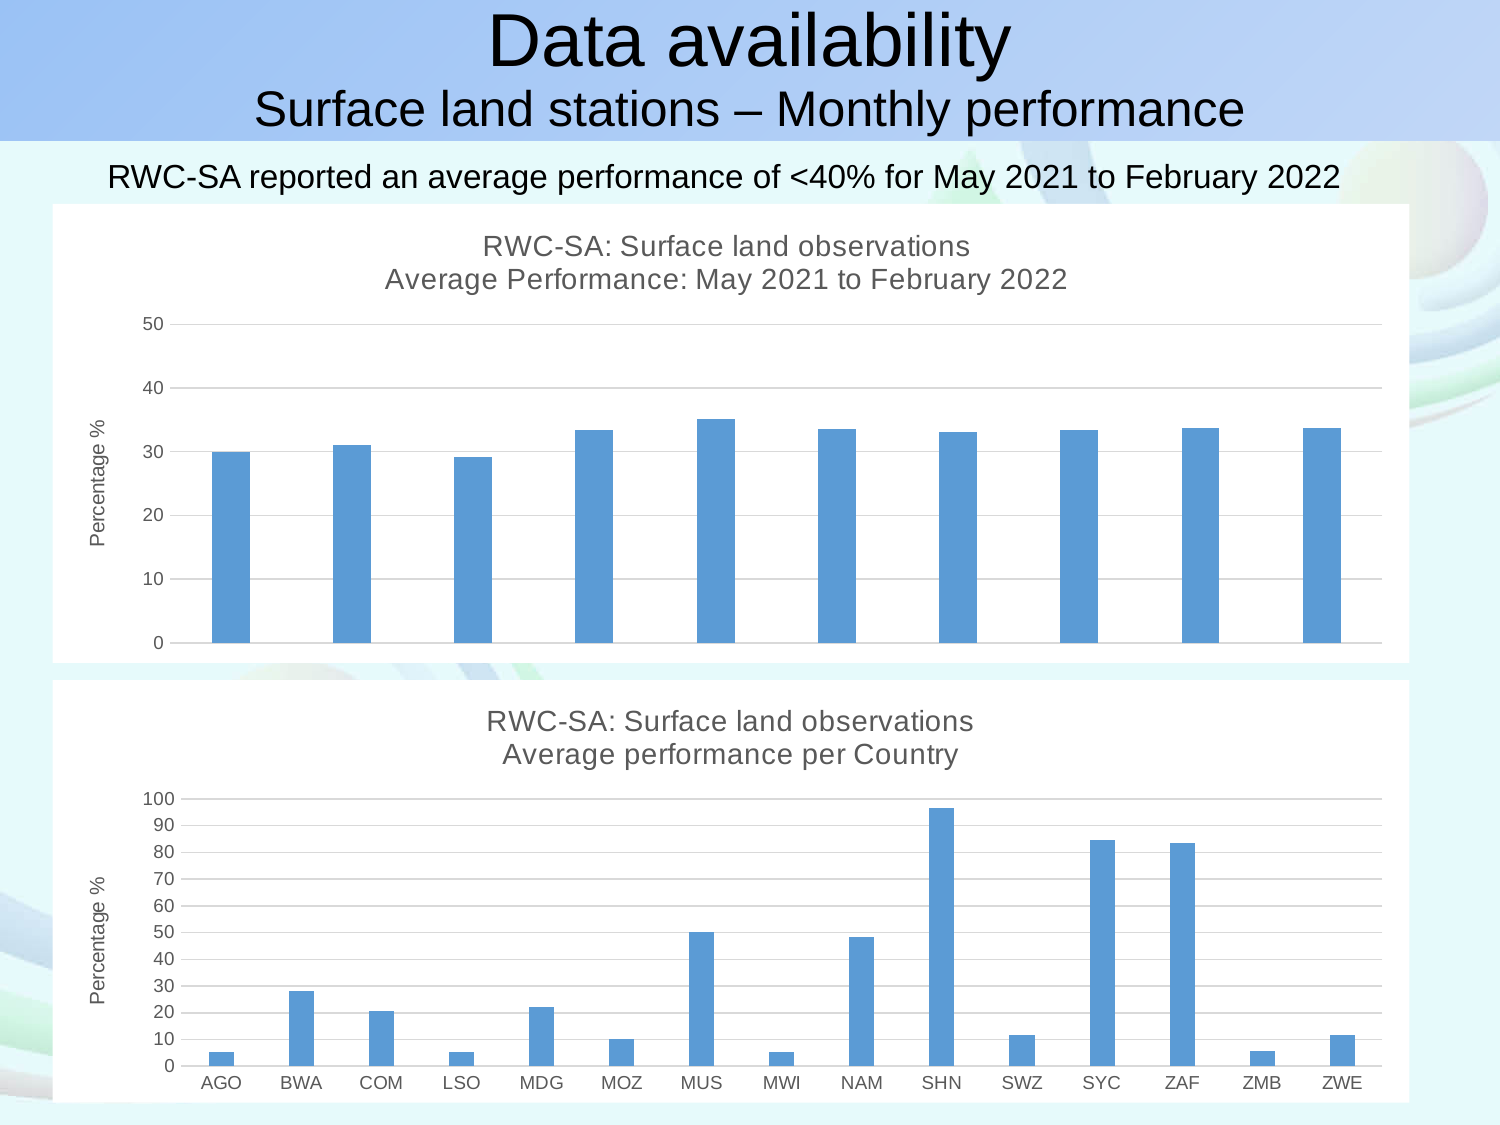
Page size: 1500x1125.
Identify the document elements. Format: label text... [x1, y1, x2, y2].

text_box RWC-SA reported an average performance of <40% for May 2021 to February 2022 [92, 148, 1456, 203]
chart [52, 203, 1410, 663]
picture [0, 141, 1500, 1125]
chart [52, 679, 1410, 1103]
title Data availability Surface land stations – Monthly performance [0, 0, 1500, 141]
